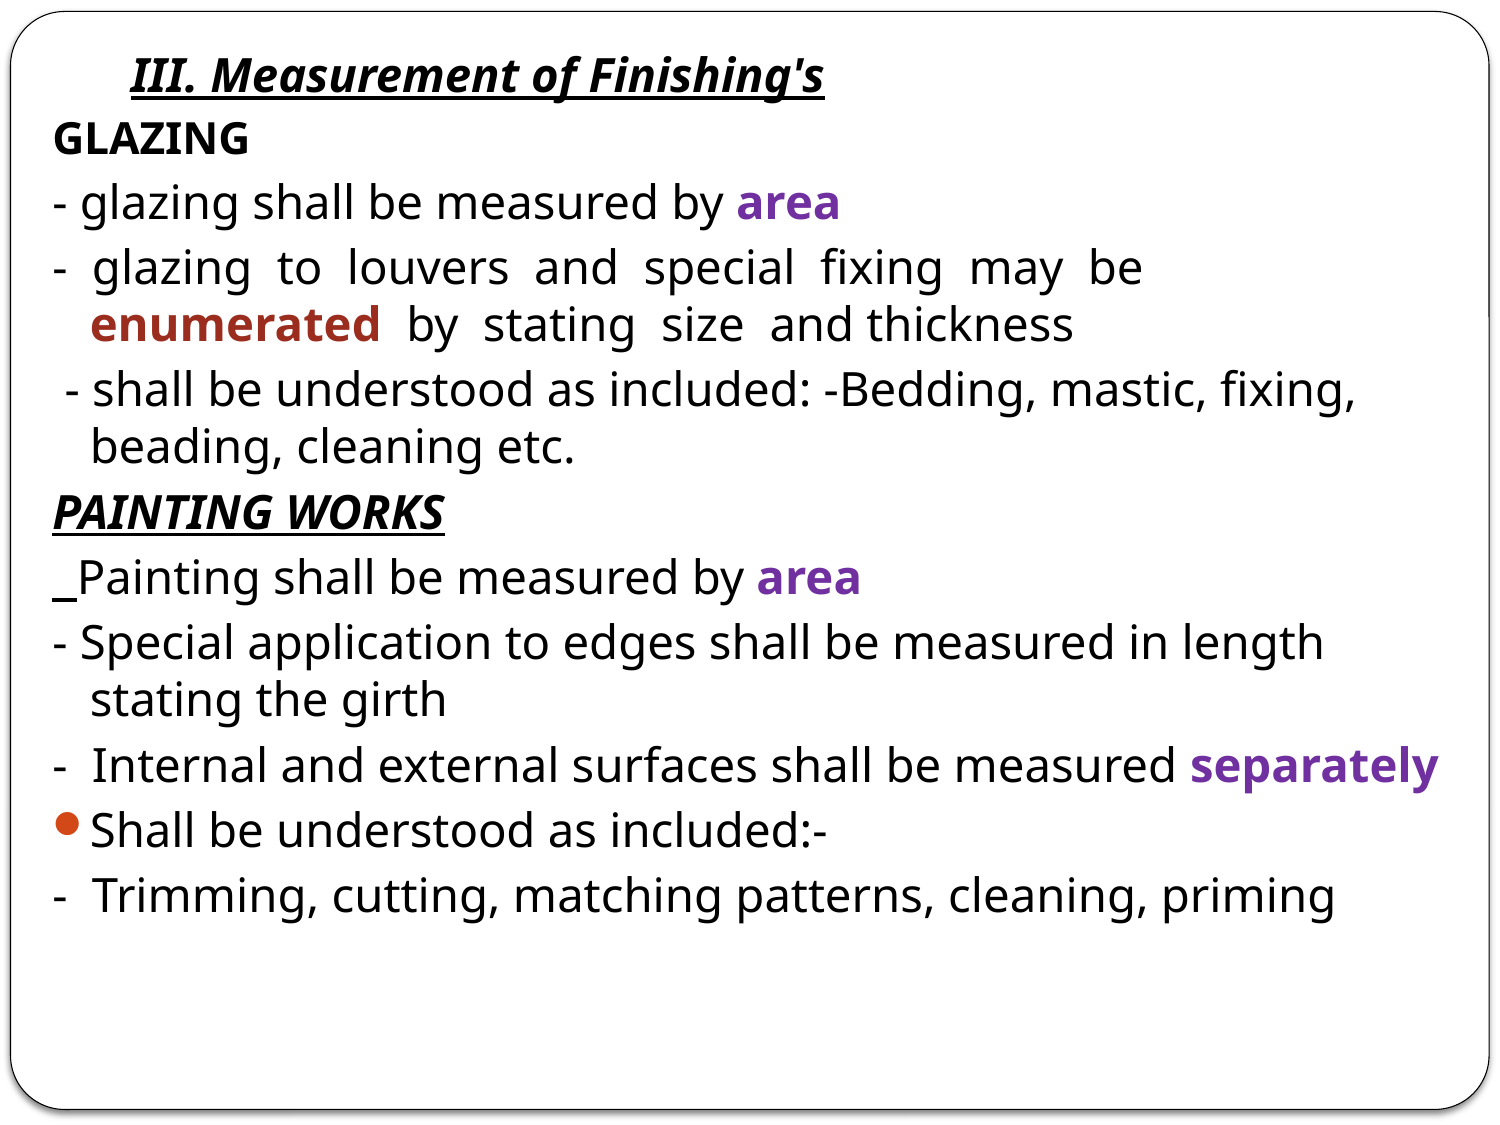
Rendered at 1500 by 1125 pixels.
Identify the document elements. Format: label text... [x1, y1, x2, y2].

list III. Measurement of Finishing's GLAZING - glazing shall be measured by area - glazing to louvers and special fixing may be enumerated by stating size and thickness - shall be understood as included: -Bedding, mastic, fixing, beading, cleaning etc. PAINTING WORKS Painting shall be measured by area - Special application to edges shall be measured in length stating the girth - Internal and external surfaces shall be measured separately Shall be understood as included:- - Trimming, cutting, matching patterns, cleaning, priming [37, 37, 1463, 988]
